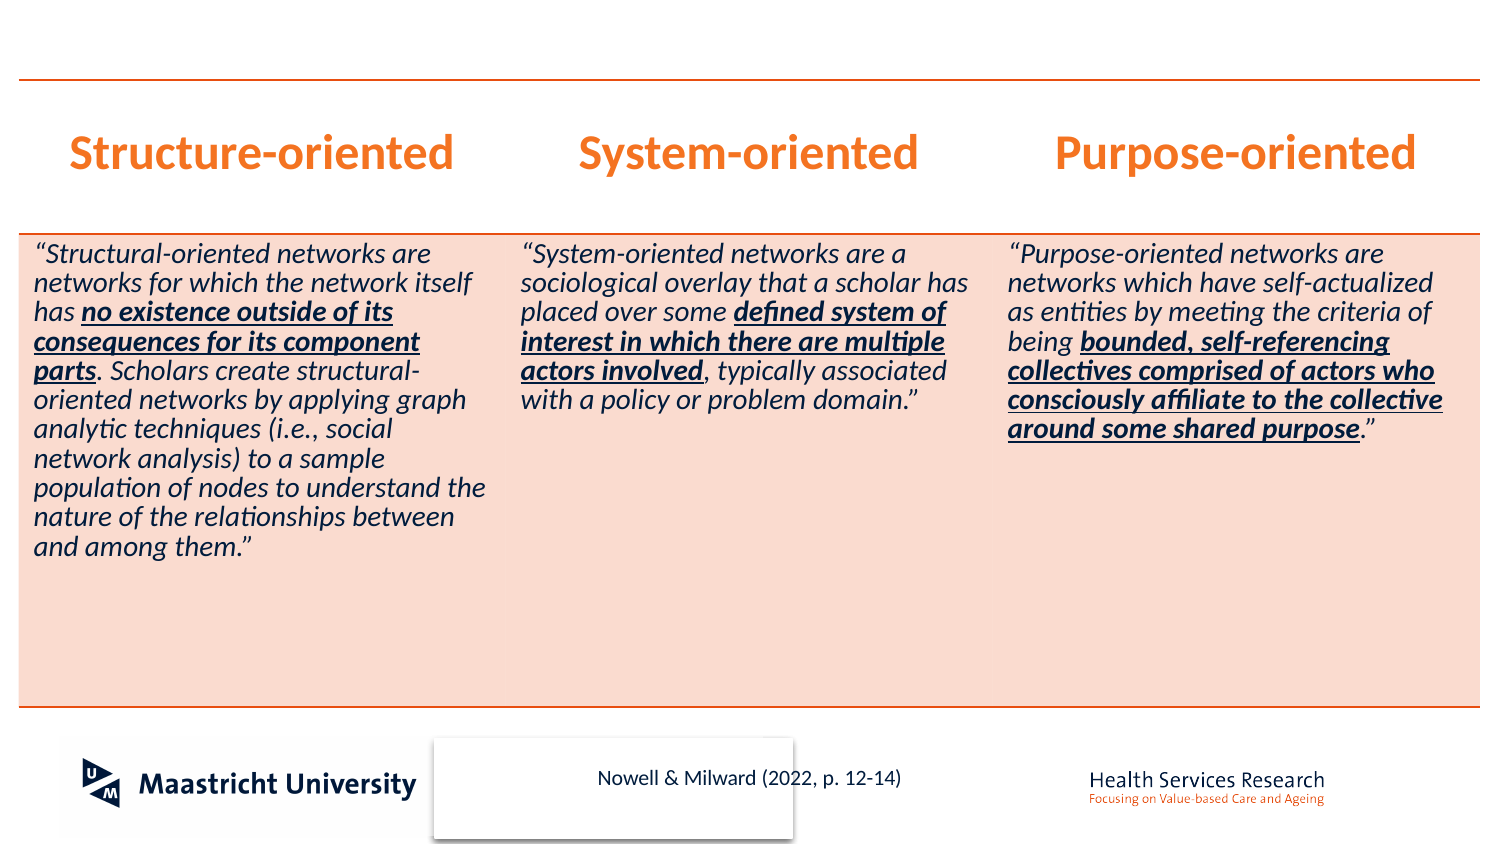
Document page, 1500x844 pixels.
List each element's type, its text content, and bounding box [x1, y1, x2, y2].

table_header System-oriented [506, 81, 993, 233]
table_cell “Structural-oriented networks are networks for which the network itself has no existence outside of its consequences for its component parts. Scholars create structural-oriented networks by applying graph analytic techniques (i.e., social network analysis) to a sample population of nodes to understand the nature of the relationships between and among them.” [19, 235, 506, 706]
text_box Nowell & Milward (2022, p. 12-14) [542, 756, 958, 798]
picture [59, 736, 763, 838]
table_header Structure-oriented [19, 81, 506, 233]
picture [1068, 759, 1348, 815]
table_header Purpose-oriented [993, 81, 1480, 233]
table_cell “Purpose-oriented networks are networks which have self-actualized as entities by meeting the criteria of being bounded, self-referencing collectives comprised of actors who consciously affiliate to the collective around some shared purpose.” [993, 235, 1480, 706]
table_cell “System-oriented networks are a sociological overlay that a scholar has placed over some defined system of interest in which there are multiple actors involved, typically associated with a policy or problem domain.” [506, 235, 993, 706]
